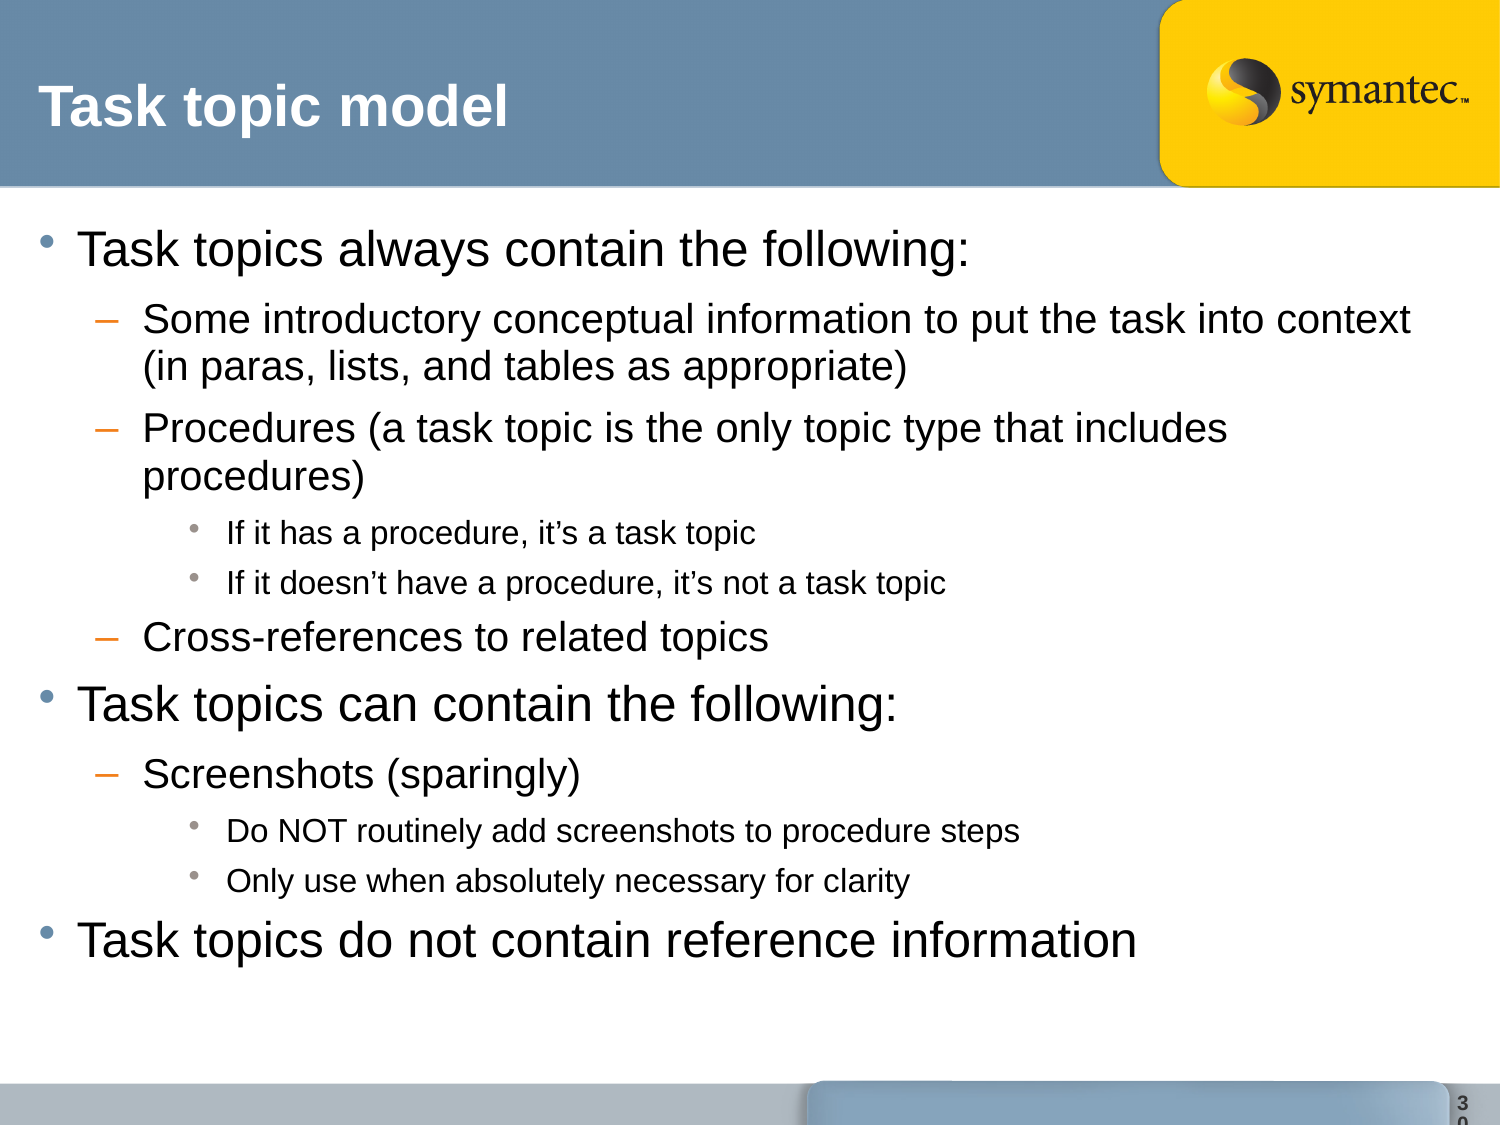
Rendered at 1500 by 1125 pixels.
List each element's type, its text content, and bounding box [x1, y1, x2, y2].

slide_number 30 [1456, 1089, 1481, 1116]
list Task topics always contain the following: Some introductory conceptual information to put the task into context (in paras, lists, and tables as appropriate) Procedures (a task topic is the only topic type that includes procedures) If it has a procedure, it’s a task topic If it doesn’t have a procedure, it’s not a task topic Cross-references to related topics Task topics can contain the following: Screenshots (sparingly) Do NOT routinely add screenshots to procedure steps Only use when absolutely necessary for clarity Task topics do not contain reference information [23, 213, 1462, 1049]
title Task topic model [23, 24, 1123, 182]
picture [758, 1080, 1500, 1125]
picture [0, 0, 1500, 188]
